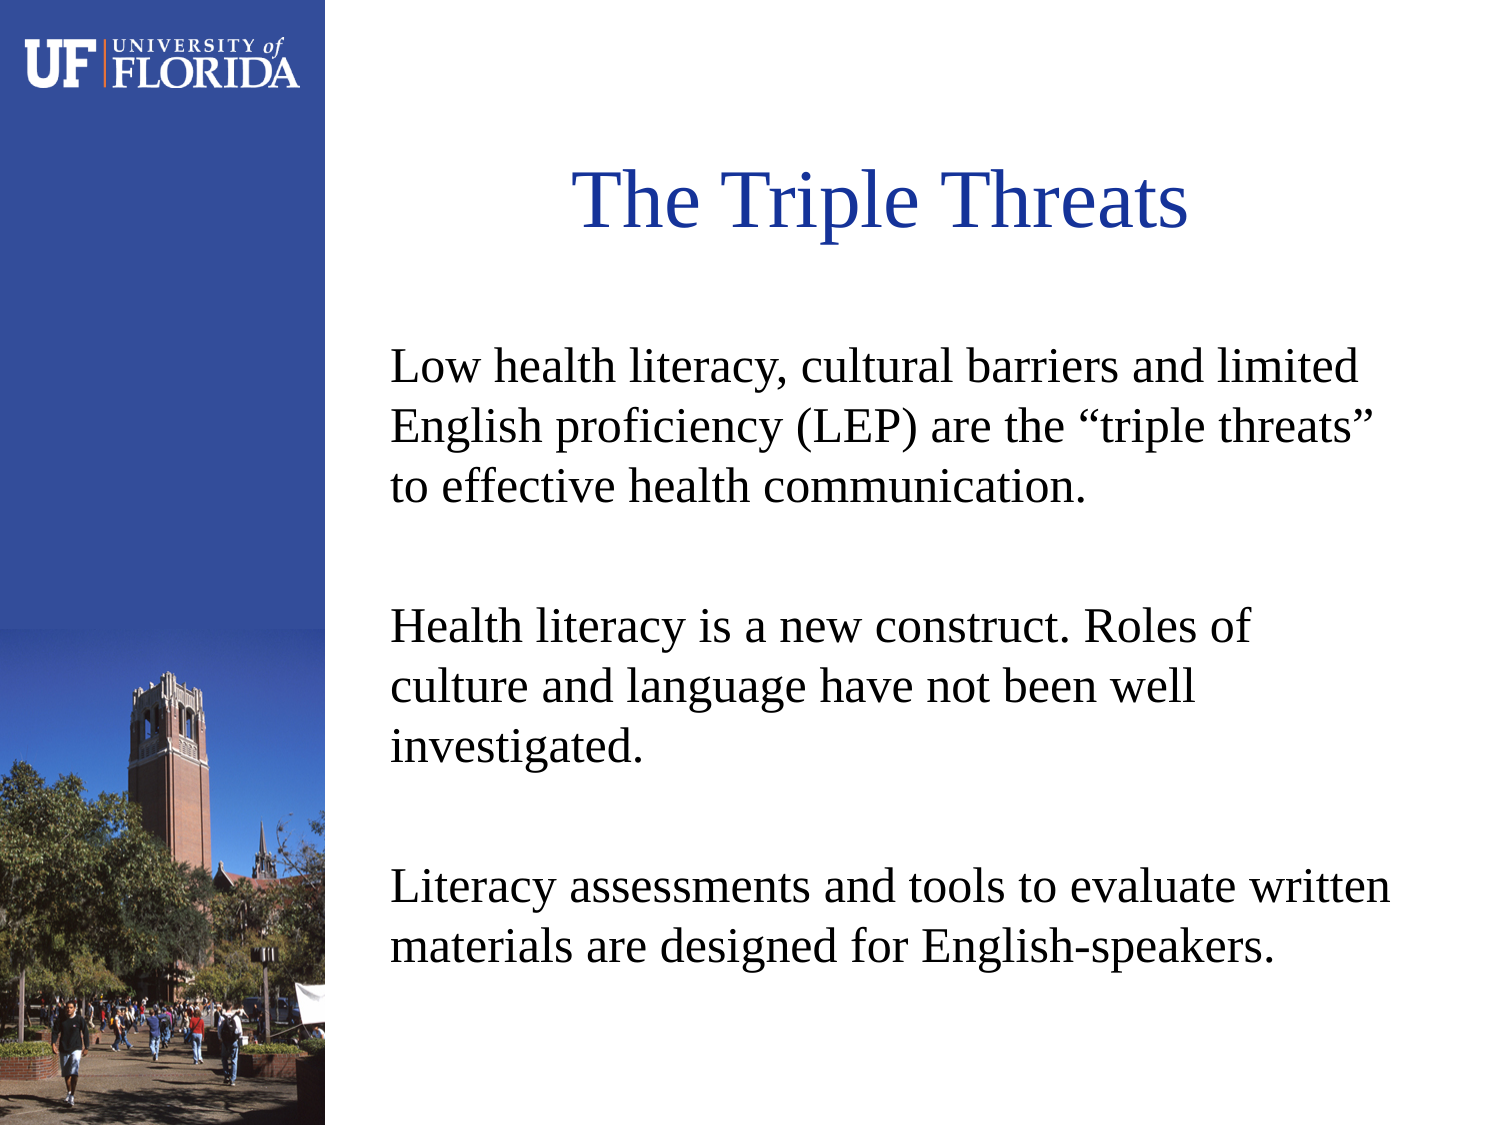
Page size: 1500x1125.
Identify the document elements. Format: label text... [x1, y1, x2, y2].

picture [24, 37, 300, 88]
picture [0, 629, 325, 1125]
list Low health literacy, cultural barriers and limited English proficiency (LEP) are the “triple threats” to effective health communication. Health literacy is a new construct. Roles of culture and language have not been well investigated. Literacy assessments and tools to evaluate written materials are designed for English-speakers. [375, 324, 1415, 1000]
title The Triple Threats [375, 99, 1388, 288]
